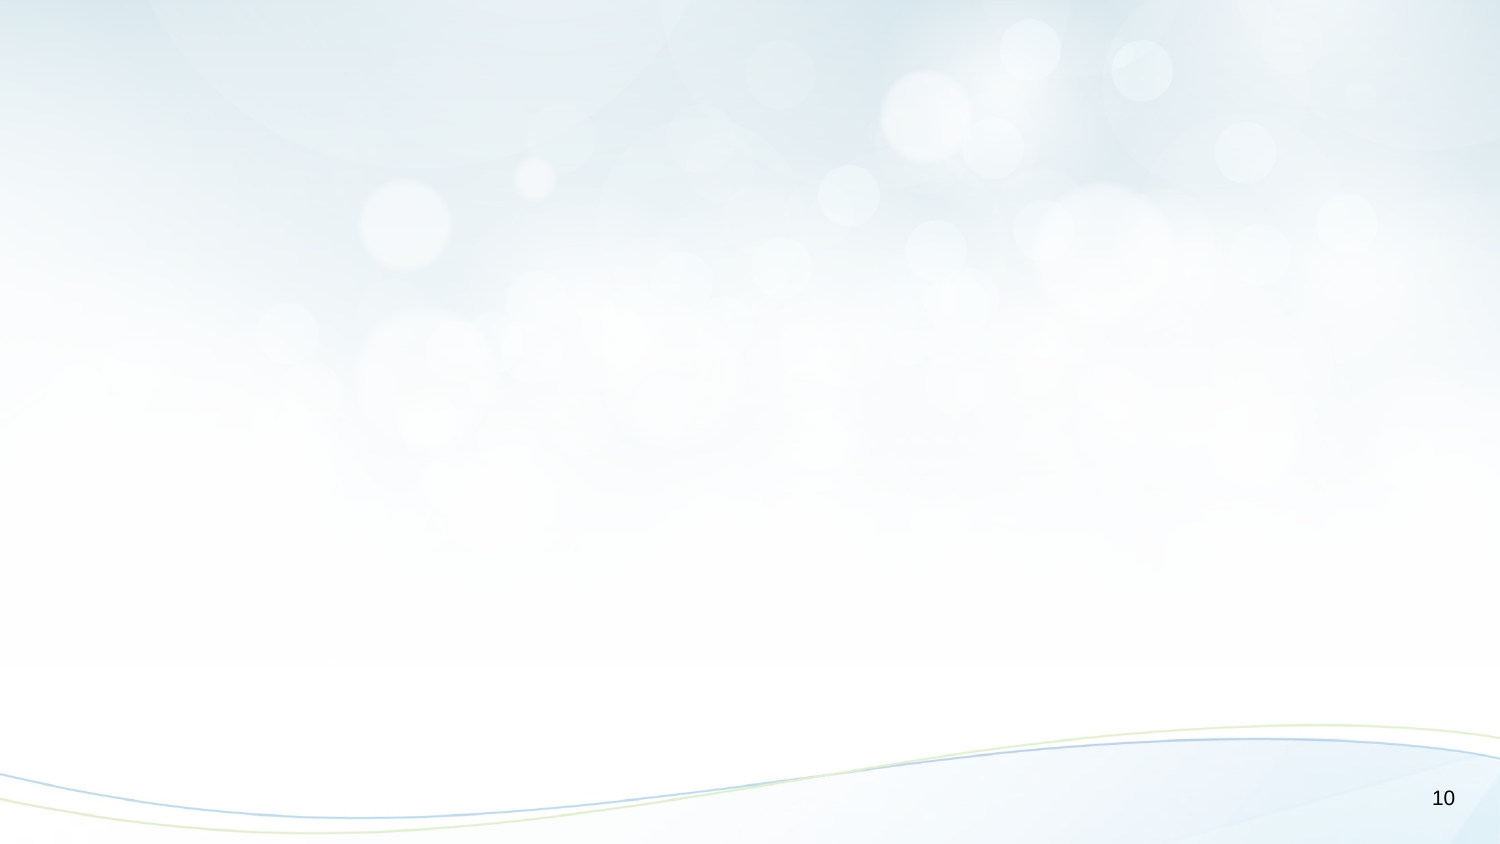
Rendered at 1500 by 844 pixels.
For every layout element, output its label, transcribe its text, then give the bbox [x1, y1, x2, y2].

picture [0, 697, 1500, 844]
slide_number 10 [1350, 781, 1455, 810]
